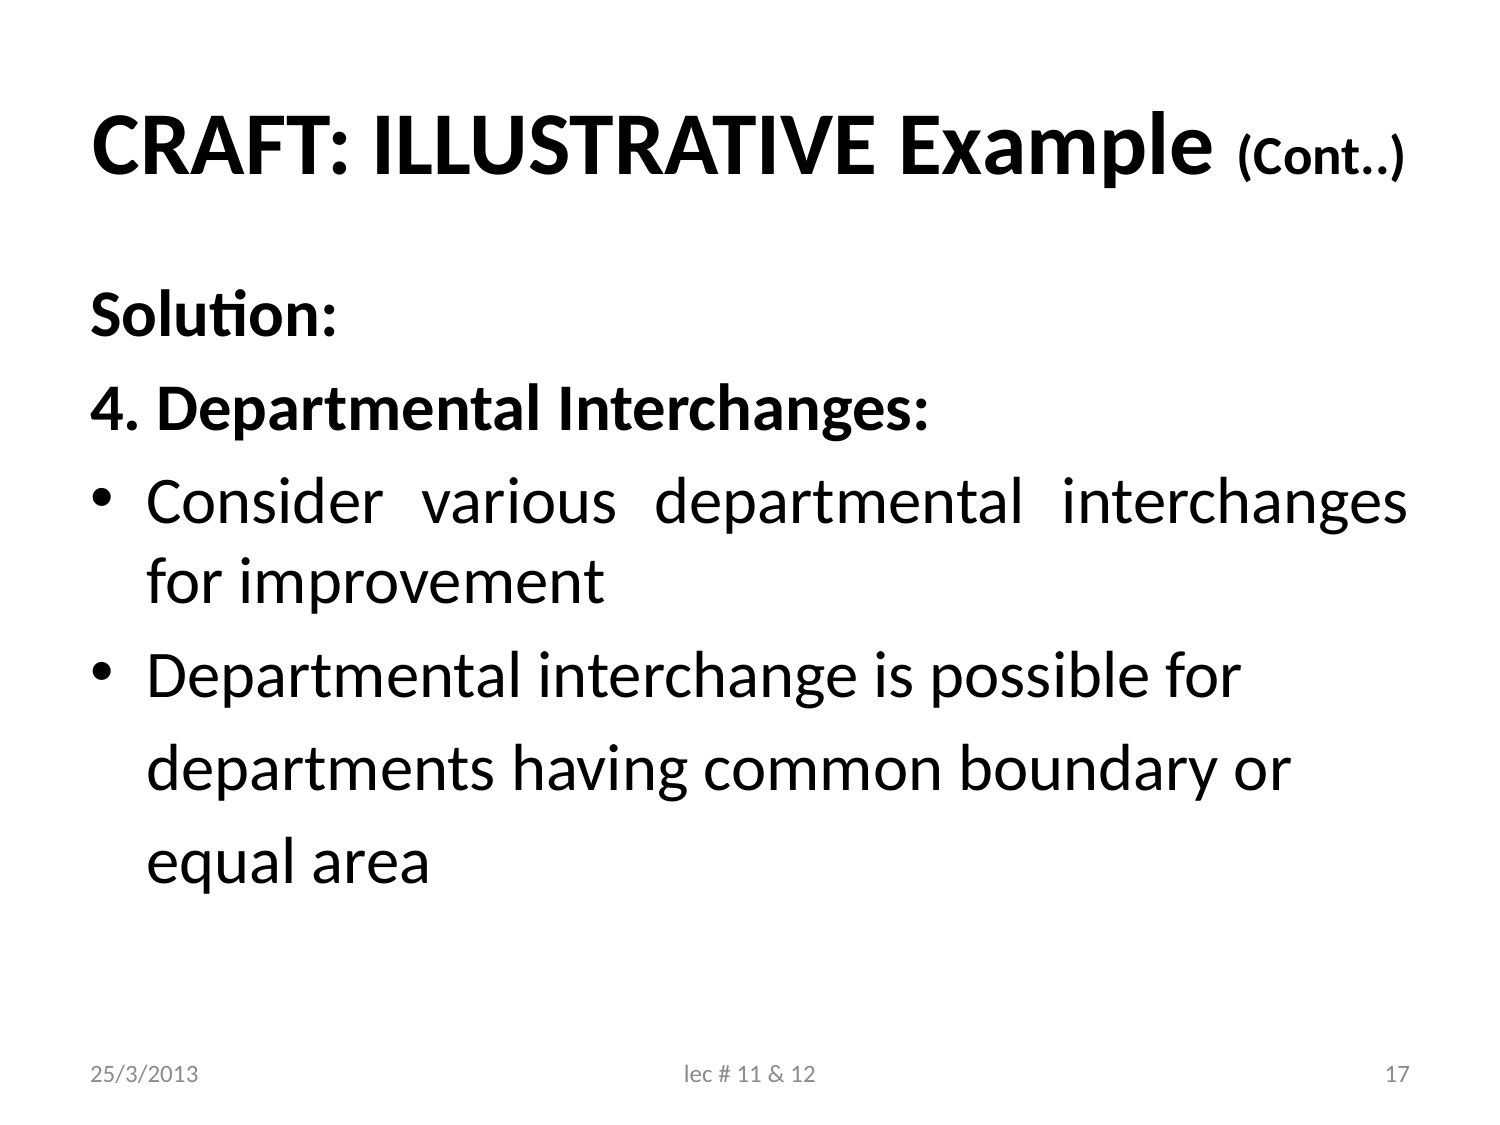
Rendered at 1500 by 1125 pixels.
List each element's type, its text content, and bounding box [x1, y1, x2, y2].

slide_number 17 [1074, 1042, 1425, 1103]
title CRAFT: ILLUSTRATIVE Example (Cont..) [75, 45, 1425, 233]
list Solution: 4. Departmental Interchanges: Consider various departmental interchanges for improvement Departmental interchange is possible for departments having common boundary or equal area [75, 262, 1425, 1005]
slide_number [75, 1042, 425, 1103]
footer lec # 11 & 12 [512, 1042, 988, 1103]
